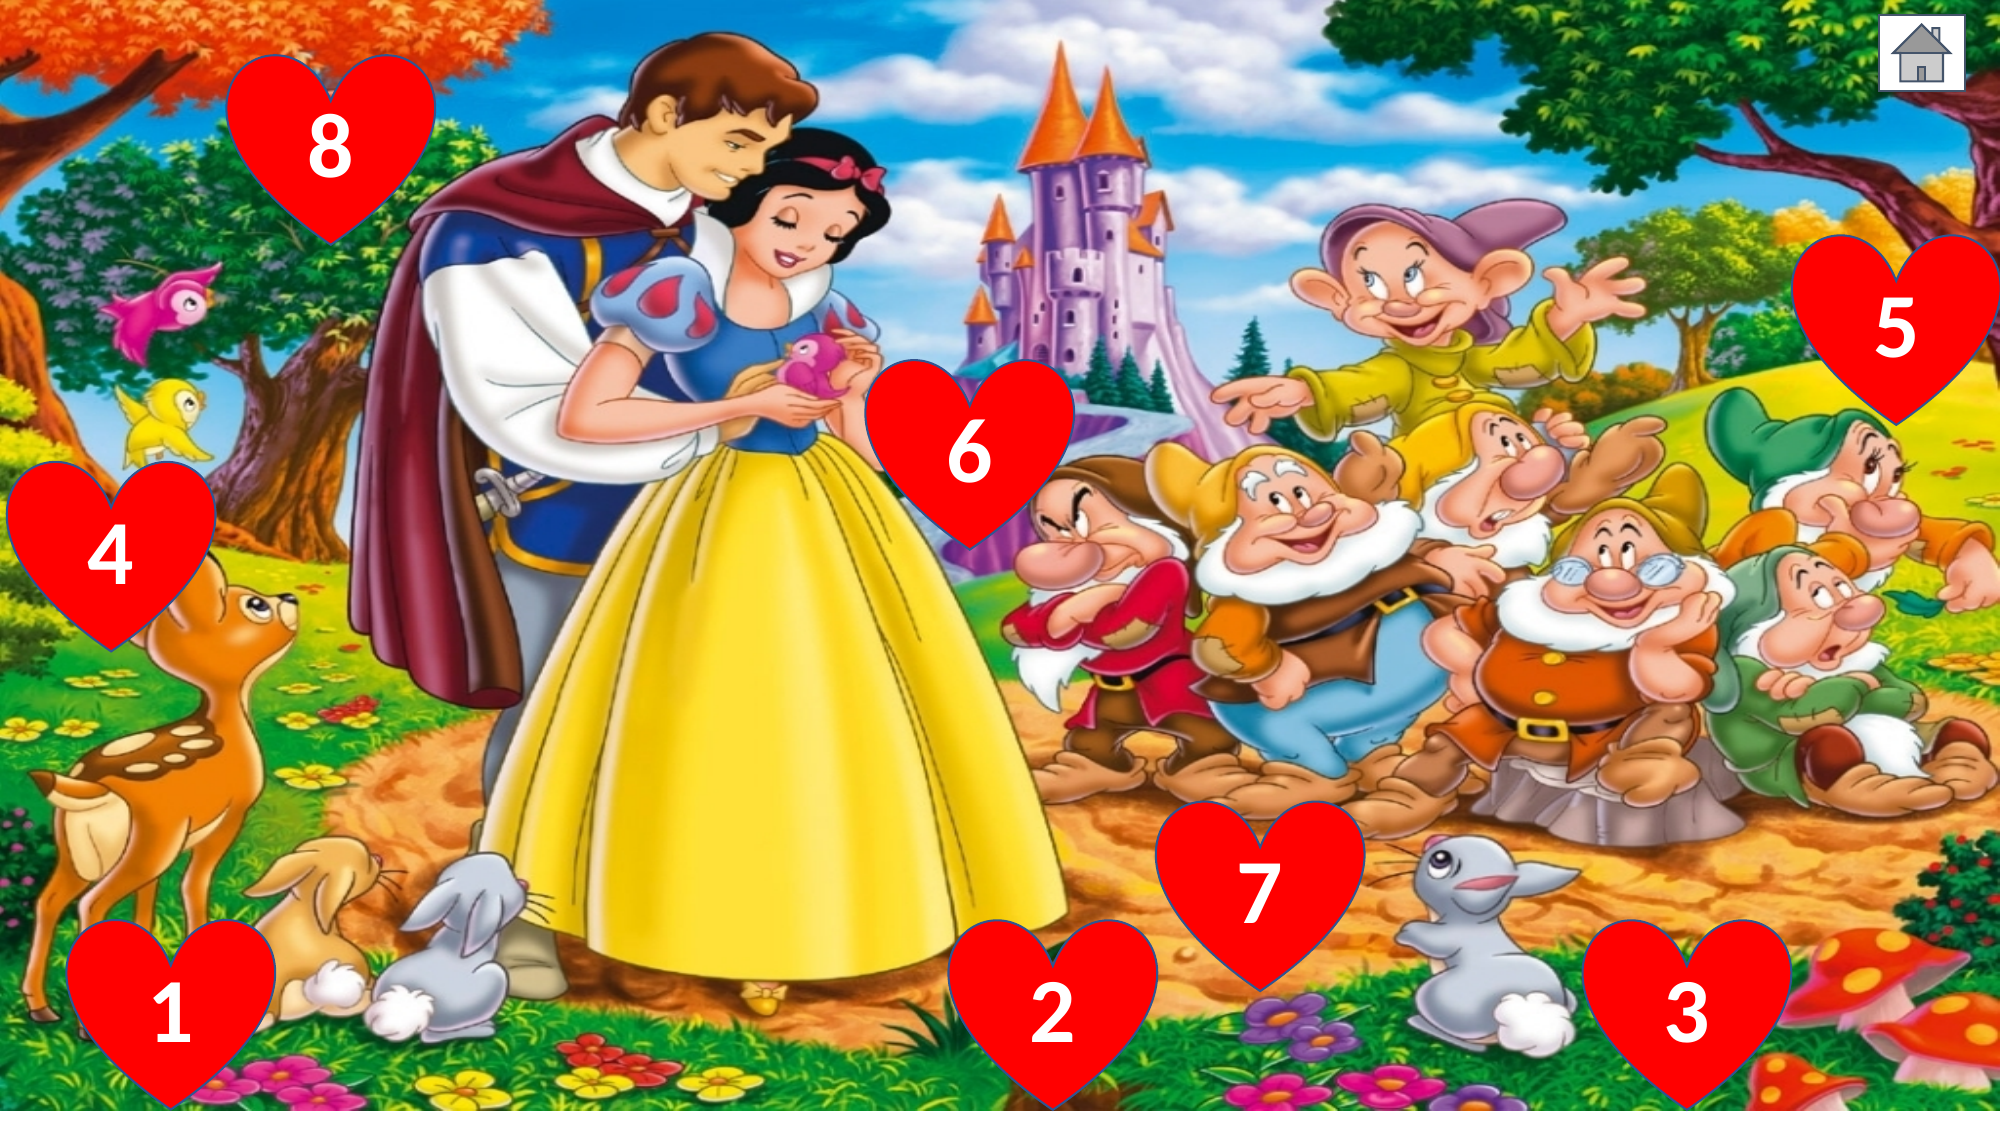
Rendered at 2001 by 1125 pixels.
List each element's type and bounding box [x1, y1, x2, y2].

list [0, 0, 2000, 1111]
picture [1188, 827, 1339, 977]
